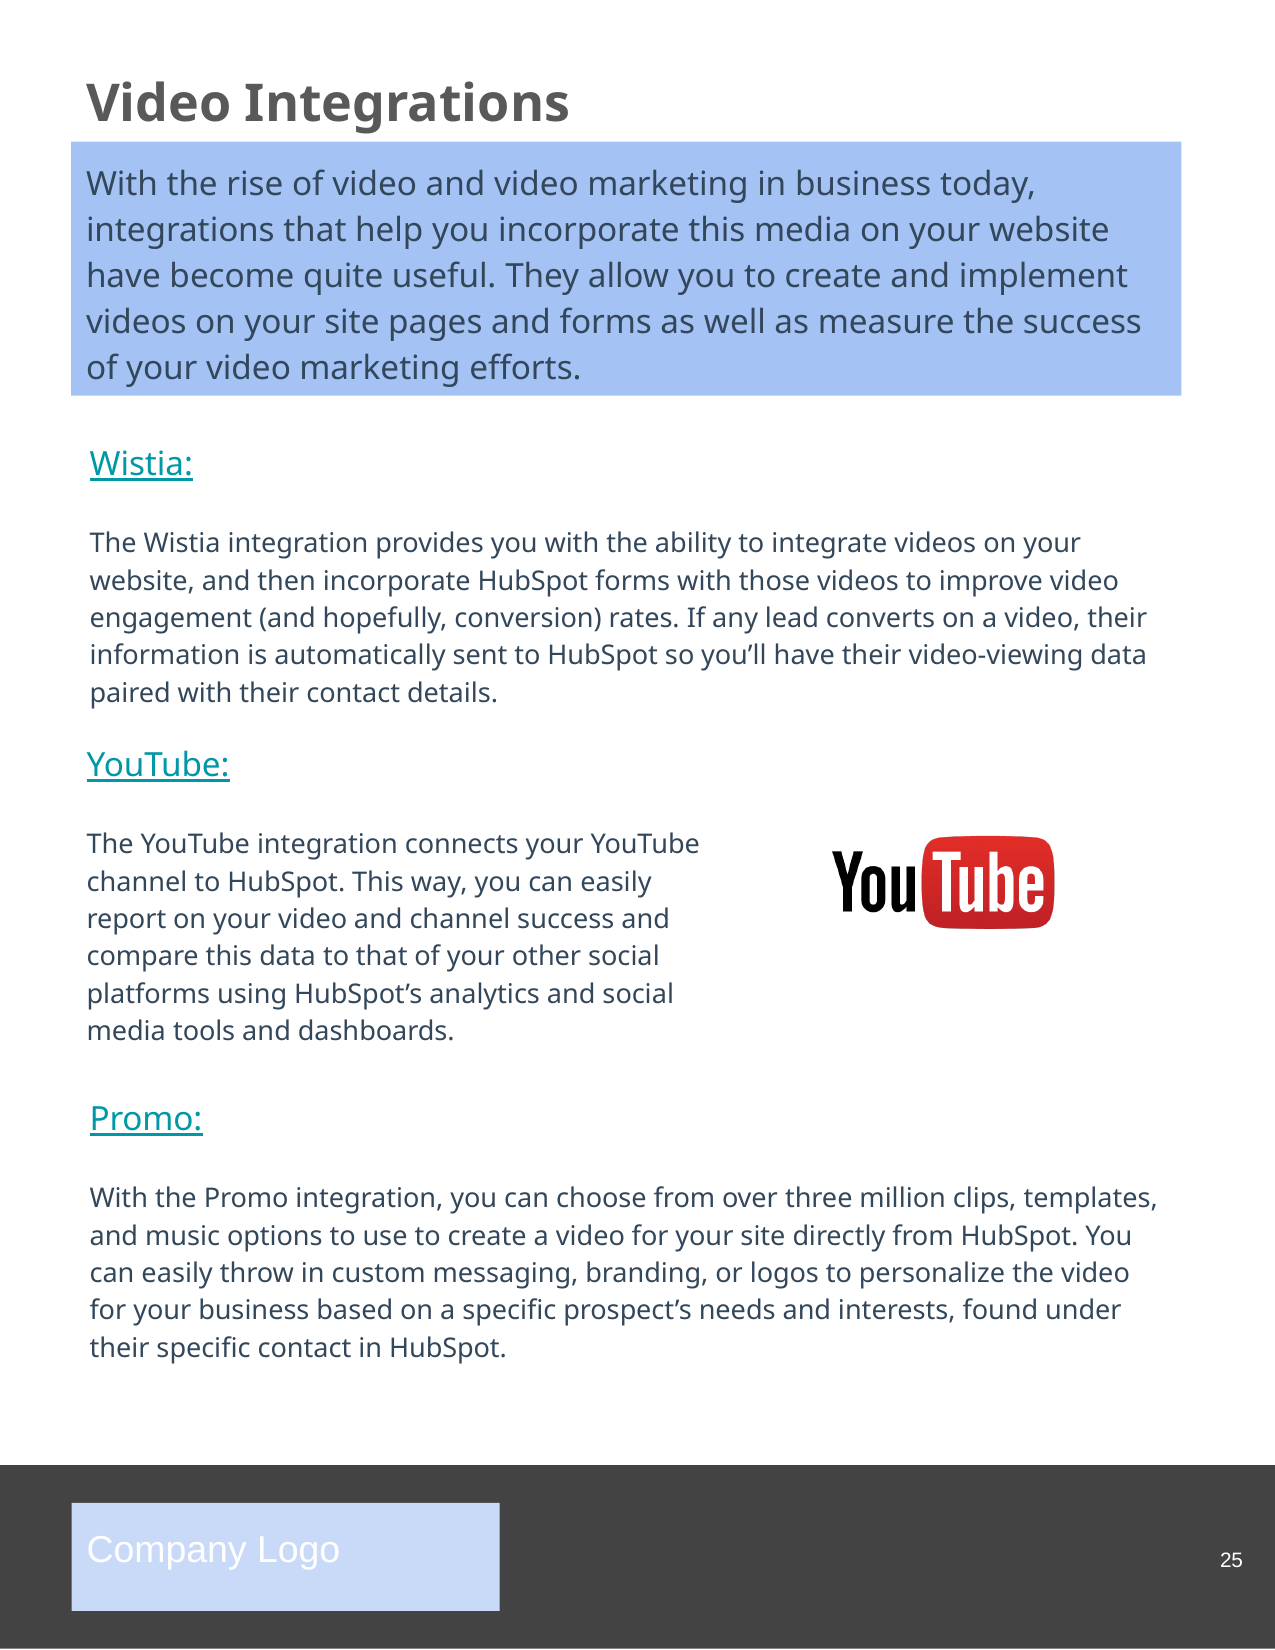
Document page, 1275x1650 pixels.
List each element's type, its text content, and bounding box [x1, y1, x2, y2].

list With the rise of video and video marketing in business today, integrations that help you incorporate this media on your website have become quite useful. They allow you to create and implement videos on your site pages and forms as well as measure the success of your video marketing efforts. [71, 141, 1182, 396]
text_box [0, 1465, 1275, 1649]
text_box Wistia: The Wistia integration provides you with the ability to integrate videos on your website, and then incorporate HubSpot forms with those videos to improve video engagement (and hopefully, conversion) rates. If any lead converts on a video, their information is automatically sent to HubSpot so you’ll have their video-viewing data paired with their contact details. [74, 420, 1185, 747]
text_box Promo: With the Promo integration, you can choose from over three million clips, templates, and music options to use to create a video for your site directly from HubSpot. You can easily throw in custom messaging, branding, or logos to personalize the video for your business based on a specific prospect’s needs and interests, found under their specific contact in HubSpot. [74, 1075, 1178, 1381]
text_box YouTube: The YouTube integration connects your YouTube channel to HubSpot. This way, you can easily report on your video and channel success and compare this data to that of your other social platforms using HubSpot’s analytics and social media tools and dashboards. [71, 721, 719, 1027]
picture [770, 775, 1114, 989]
list Video Integrations [71, 44, 1220, 208]
slide_number ‹#› [1181, 1495, 1258, 1623]
subtitle Company Logo [71, 1502, 500, 1611]
